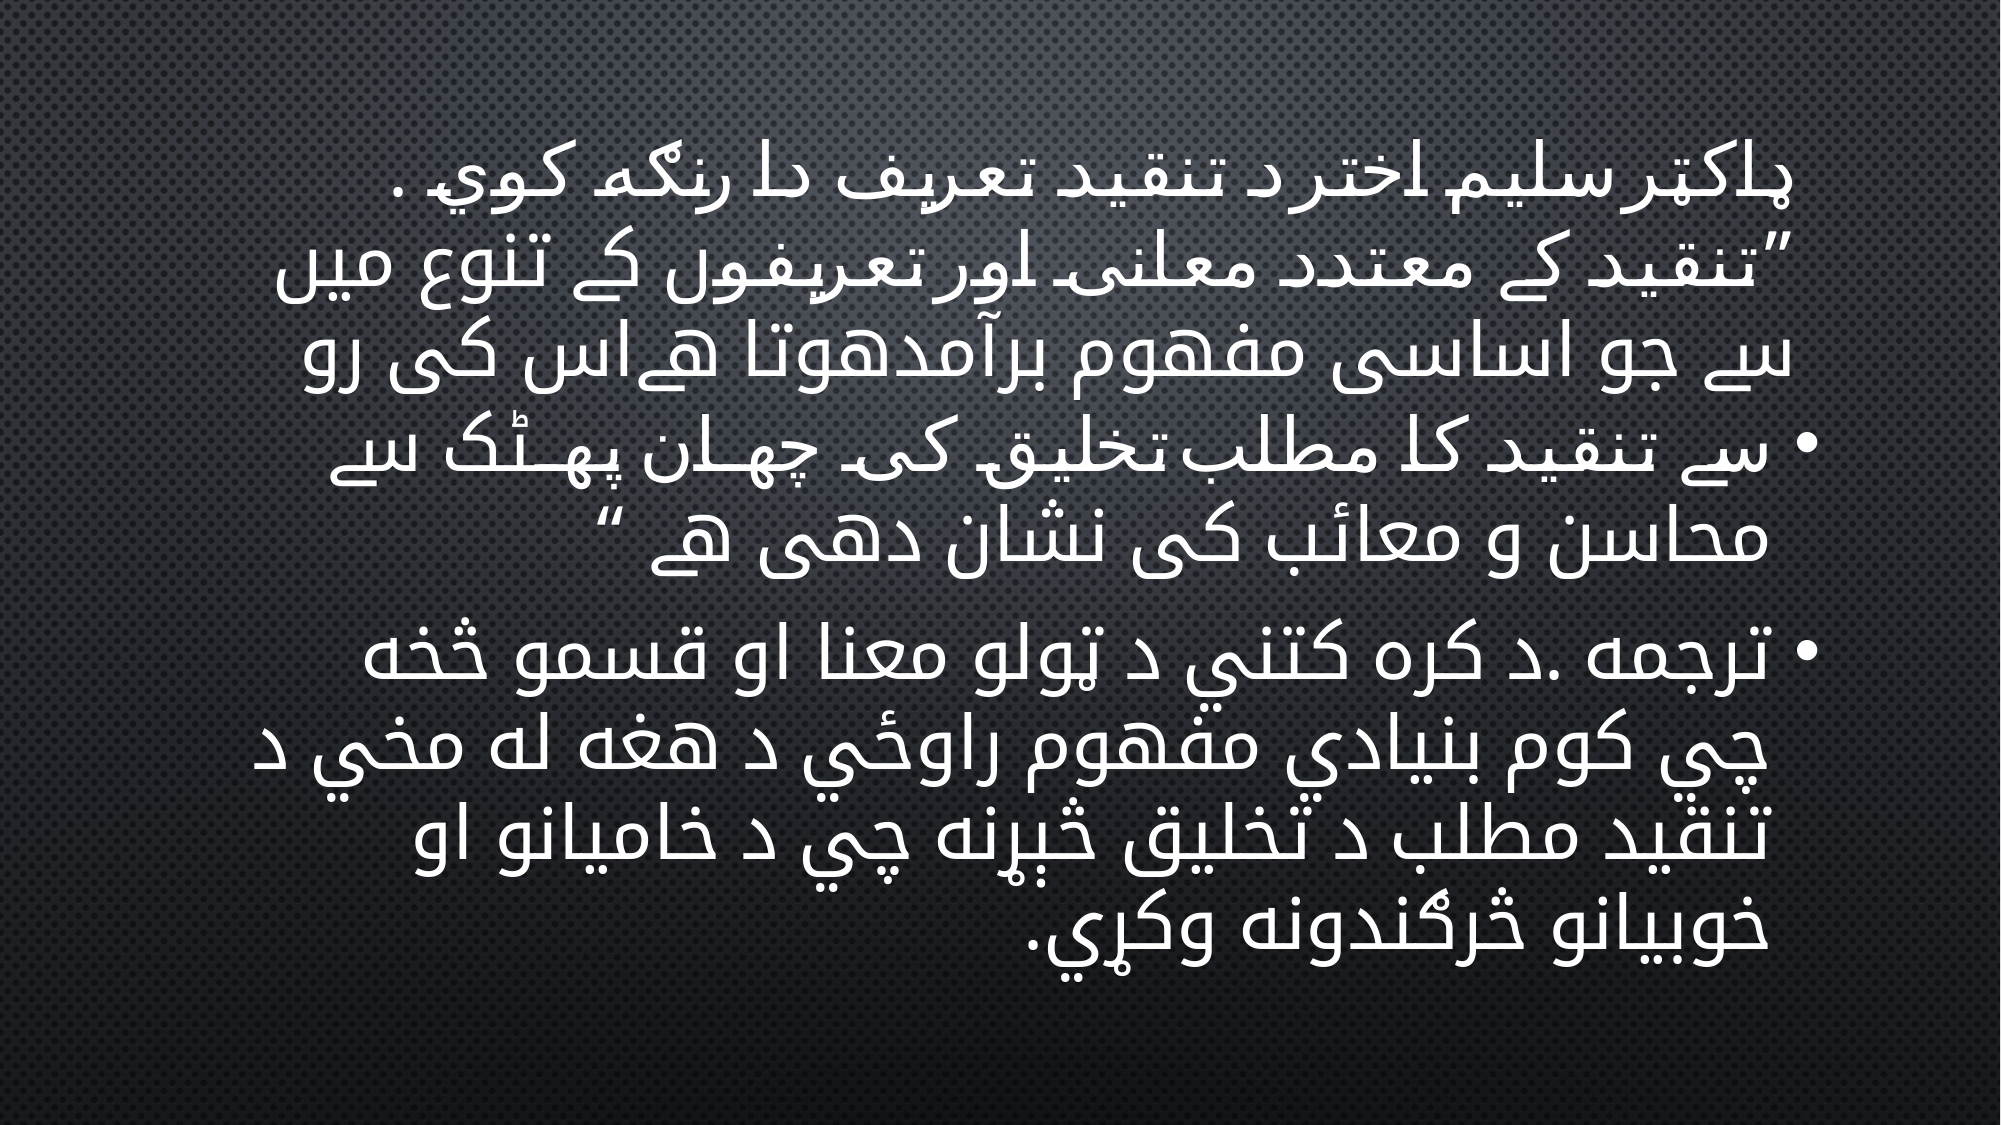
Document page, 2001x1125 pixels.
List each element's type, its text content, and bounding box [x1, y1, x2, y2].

list سے تنقيد کا مطلب تخليق کی چهان پهٹک سے محاسن و معائب کی نشان دهی هے “ ترجمه .د کره کتني د ټولو معنا او قسمو څخه چي کوم بنيادي مفهوم راوځي د هغه له مخي د تنقيد مطلب د تخليق څېړنه چي د خاميانو او خوبيانو څرګندونه وکړي. [210, 355, 1836, 1006]
title ډاکټر سليم اختر د تنقيد تعريف دا رنګه کوي . ”تنقيد کے معتدد معانی اور تعريفوں کے تنوع ميں سے جو اساسی مفهوم برآمدهوتا هےاس کی رو [187, 99, 1813, 413]
